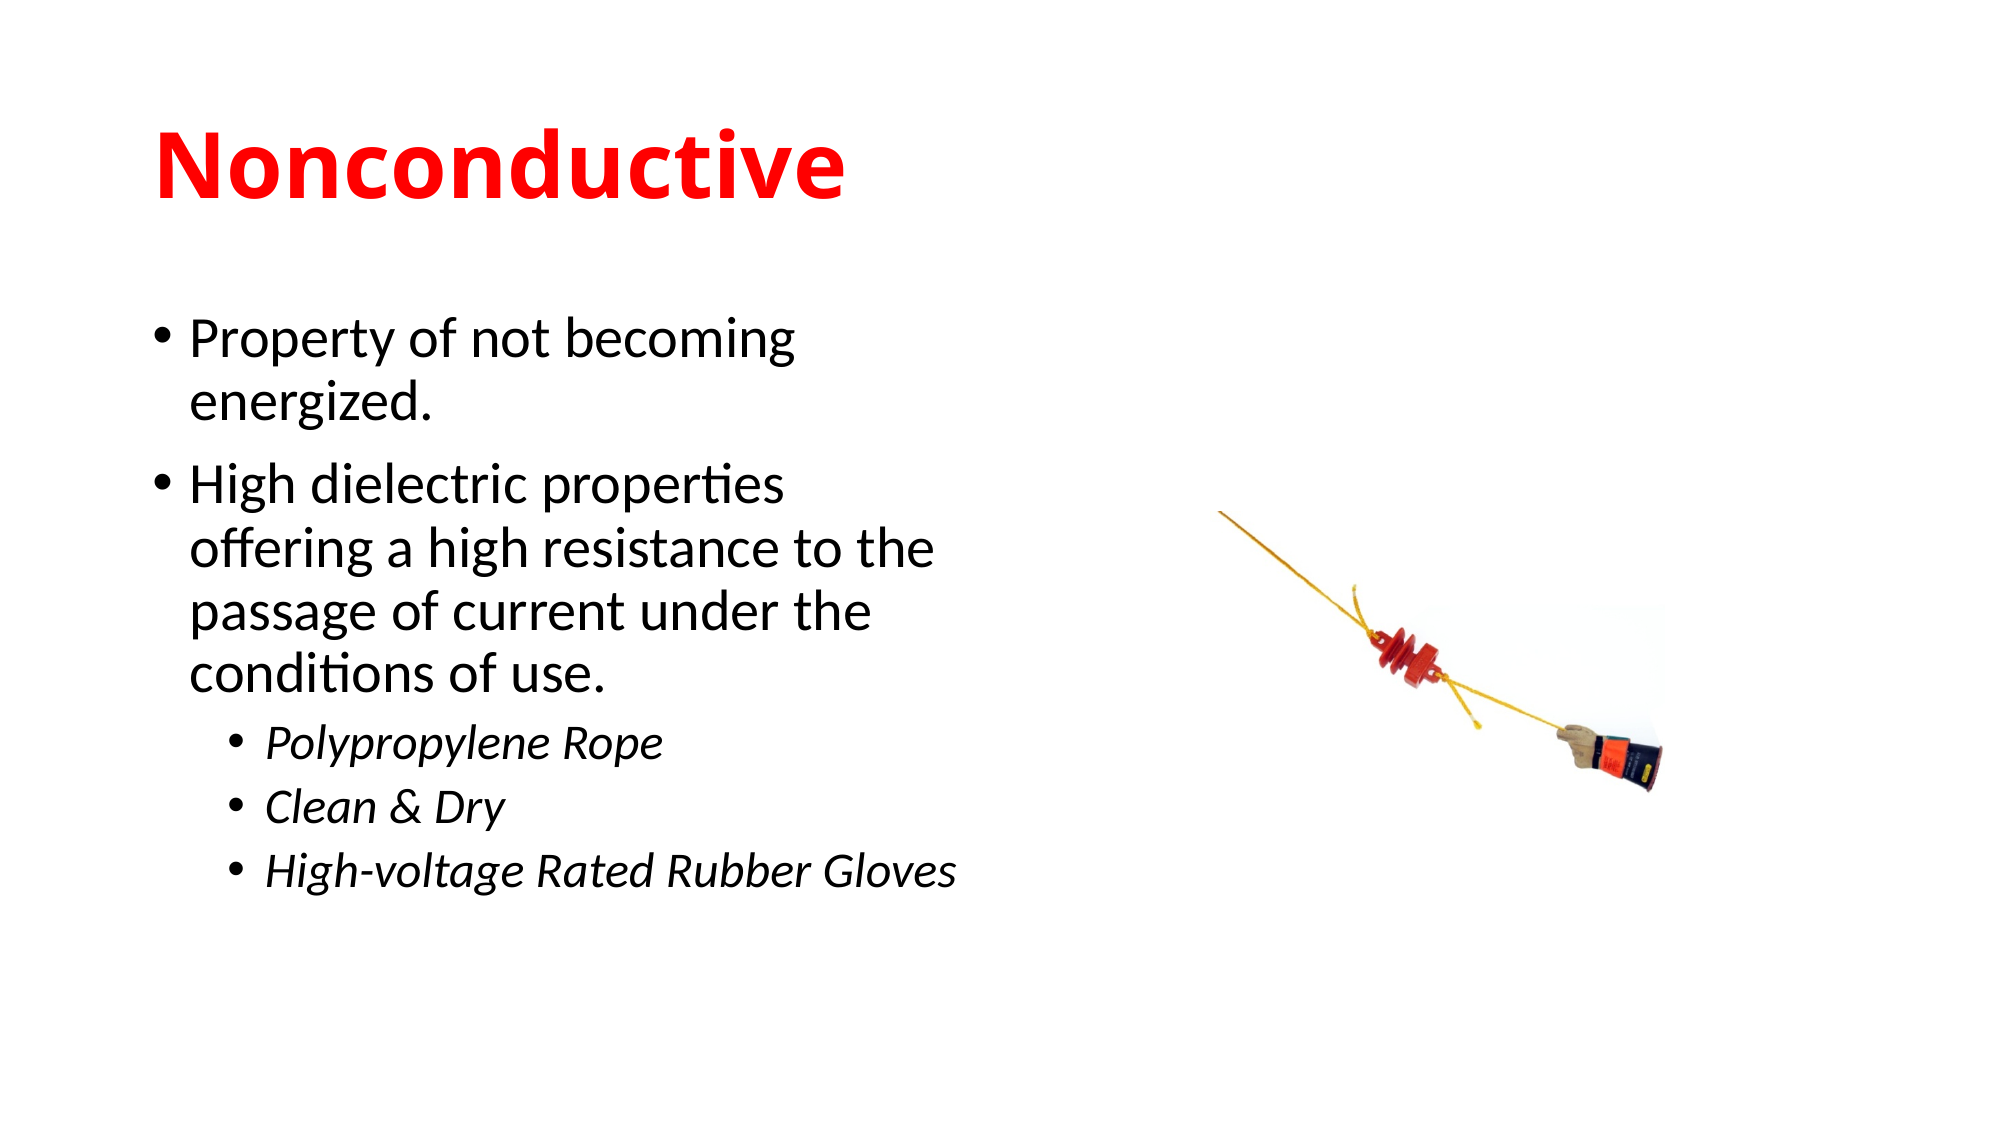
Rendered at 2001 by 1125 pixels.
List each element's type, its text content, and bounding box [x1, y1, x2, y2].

title Nonconductive [137, 59, 1863, 278]
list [1210, 511, 1665, 802]
list Property of not becoming energized. High dielectric properties offering a high resistance to the passage of current under the conditions of use. Polypropylene Rope Clean & Dry High-voltage Rated Rubber Gloves [137, 299, 988, 1014]
